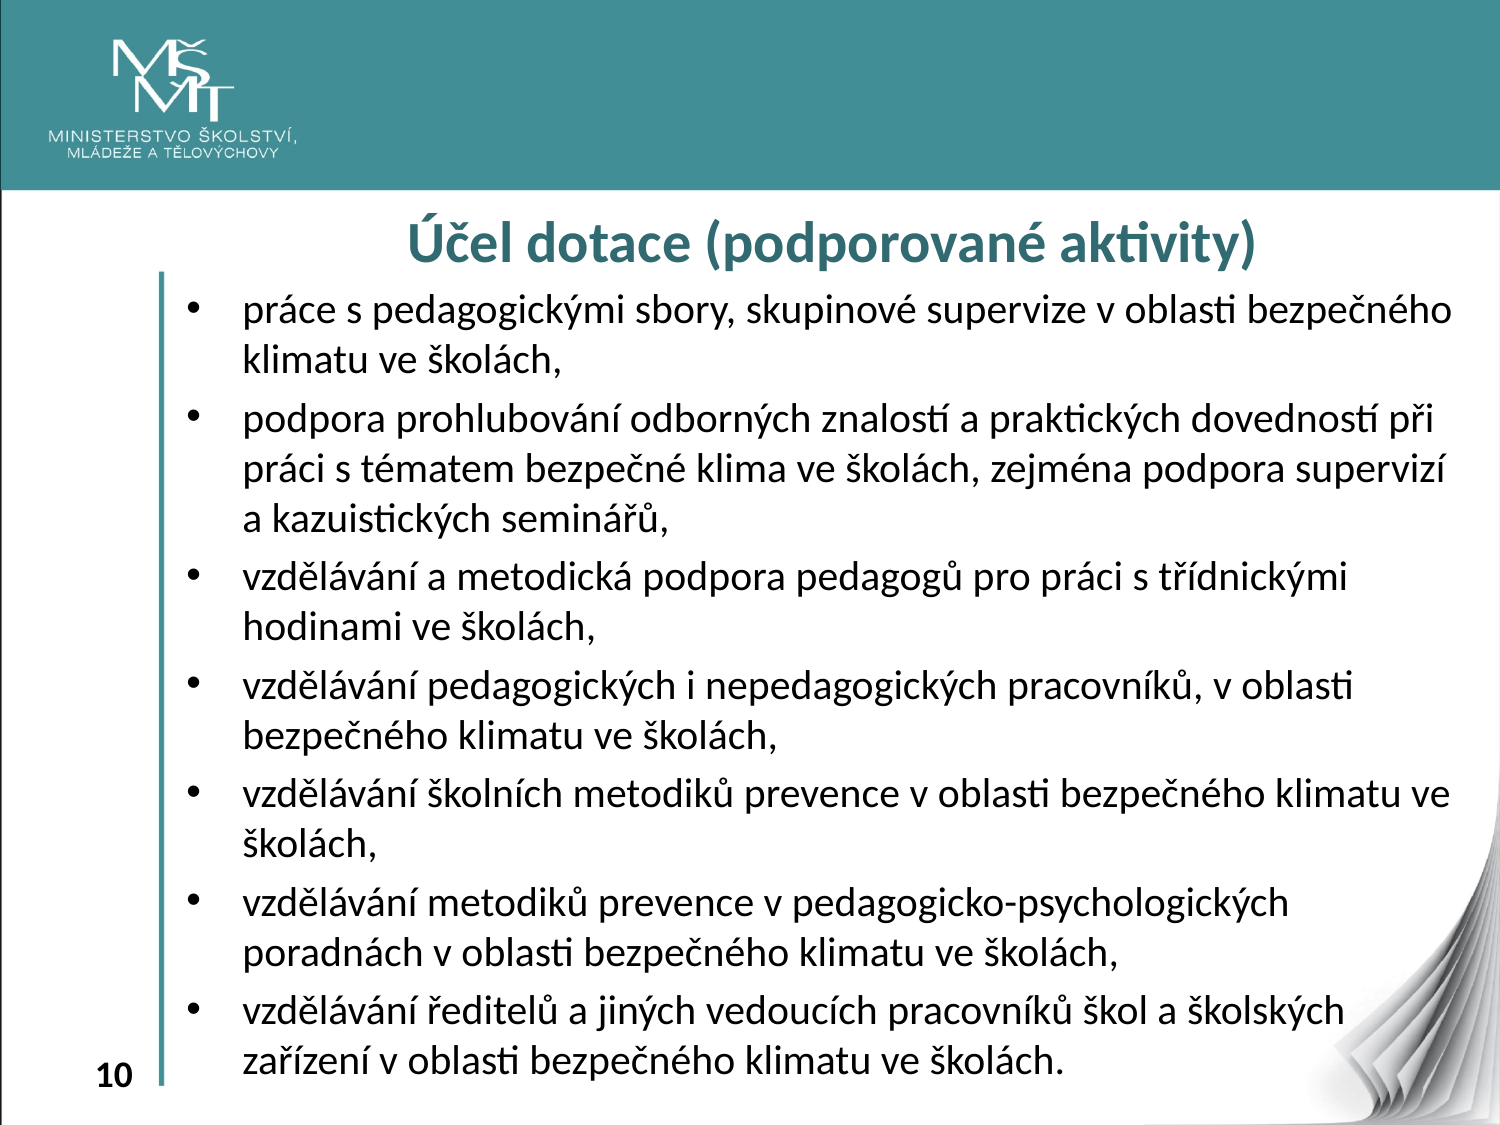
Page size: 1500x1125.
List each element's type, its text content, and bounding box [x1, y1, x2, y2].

picture [0, 0, 1500, 1125]
list Účel dotace (podporované aktivity) práce s pedagogickými sbory, skupinové supervize v oblasti bezpečného klimatu ve školách, podpora prohlubování odborných znalostí a praktických dovedností při práci s tématem bezpečné klima ve školách, zejména podpora supervizí a kazuistických seminářů, vzdělávání a metodická podpora pedagogů pro práci s třídnickými hodinami ve školách, vzdělávání pedagogických i nepedagogických pracovníků, v oblasti bezpečného klimatu ve školách, vzdělávání školních metodiků prevence v oblasti bezpečného klimatu ve školách, vzdělávání metodiků prevence v pedagogicko-psychologických poradnách v oblasti bezpečného klimatu ve školách, vzdělávání ředitelů a jiných vedoucích pracovníků škol a školských zařízení v oblasti bezpečného klimatu ve školách. [171, 196, 1495, 1125]
